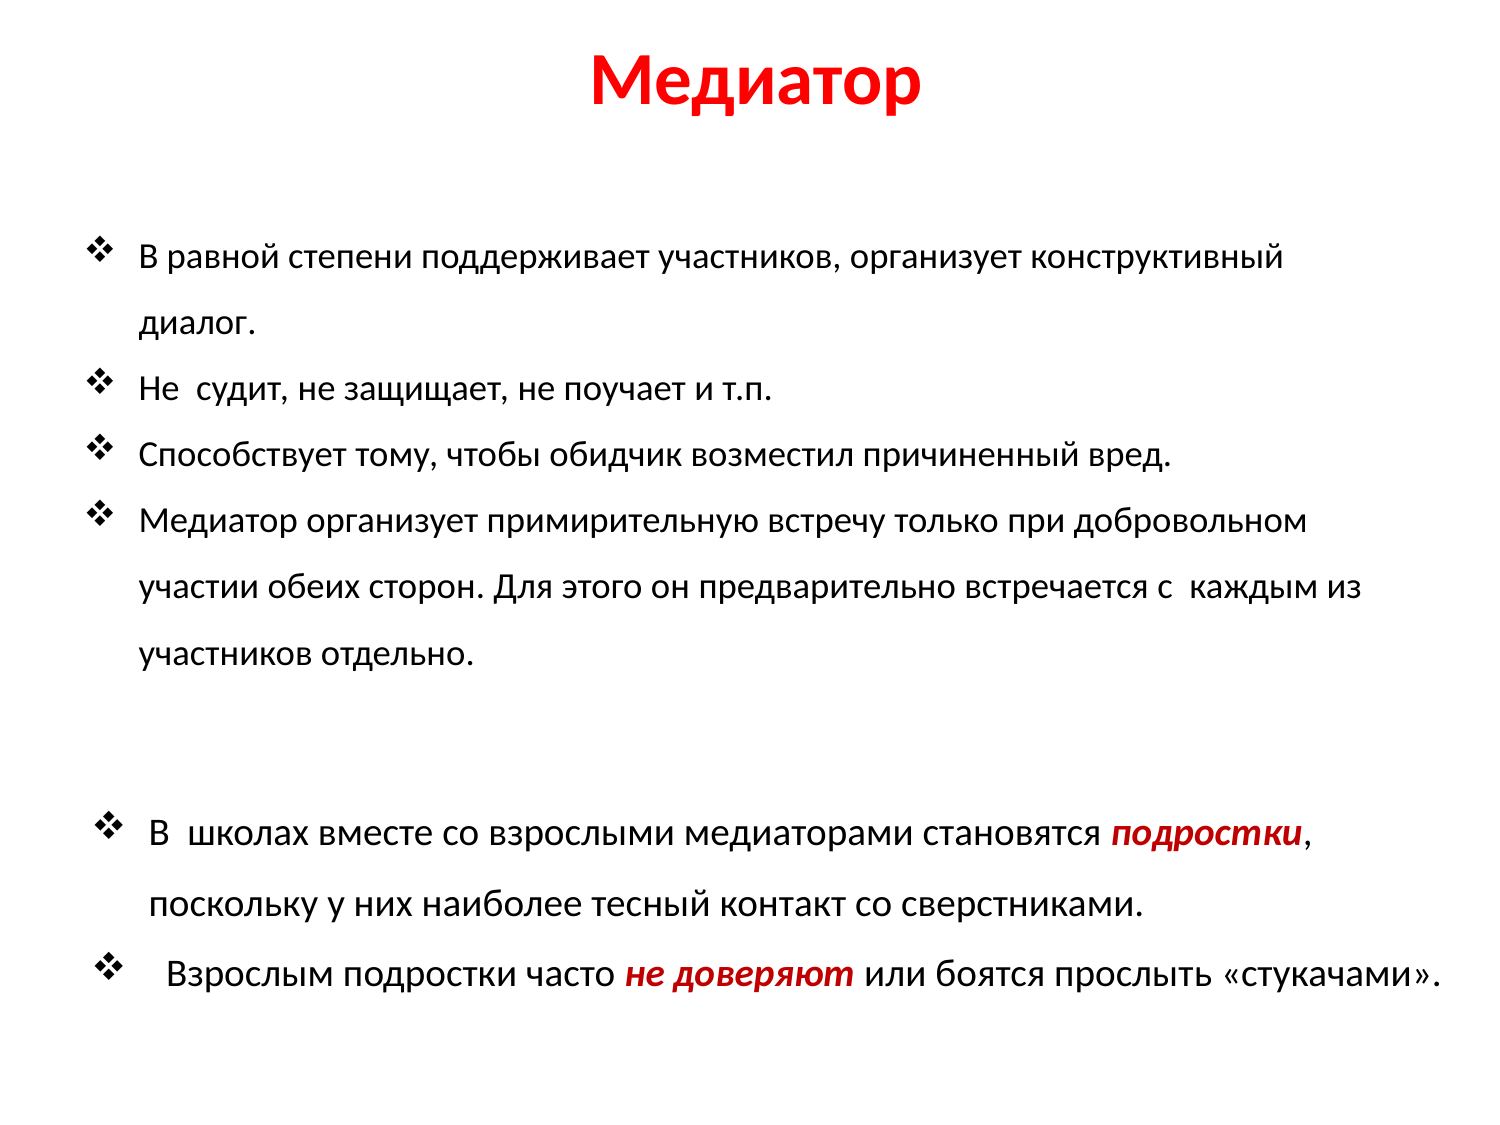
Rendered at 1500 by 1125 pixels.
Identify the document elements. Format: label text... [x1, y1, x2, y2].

text_box В школах вместе со взрослыми медиаторами становятся подростки, поскольку у них наиболее тесный контакт со сверстниками. Взрослым подростки часто не доверяют или боятся прослыть «стукачами». [76, 775, 1482, 1125]
list В равной степени поддерживает участников, организует конструктивный диалог. Не судит, не защищает, не поучает и т.п. Способствует тому, чтобы обидчик возместил причиненный вред. Медиатор организует примирительную встречу только при добровольном участии обеих сторон. Для этого он предварительно встречается с каждым из участников отдельно. [67, 202, 1388, 681]
text_box Медиатор [537, 22, 975, 127]
